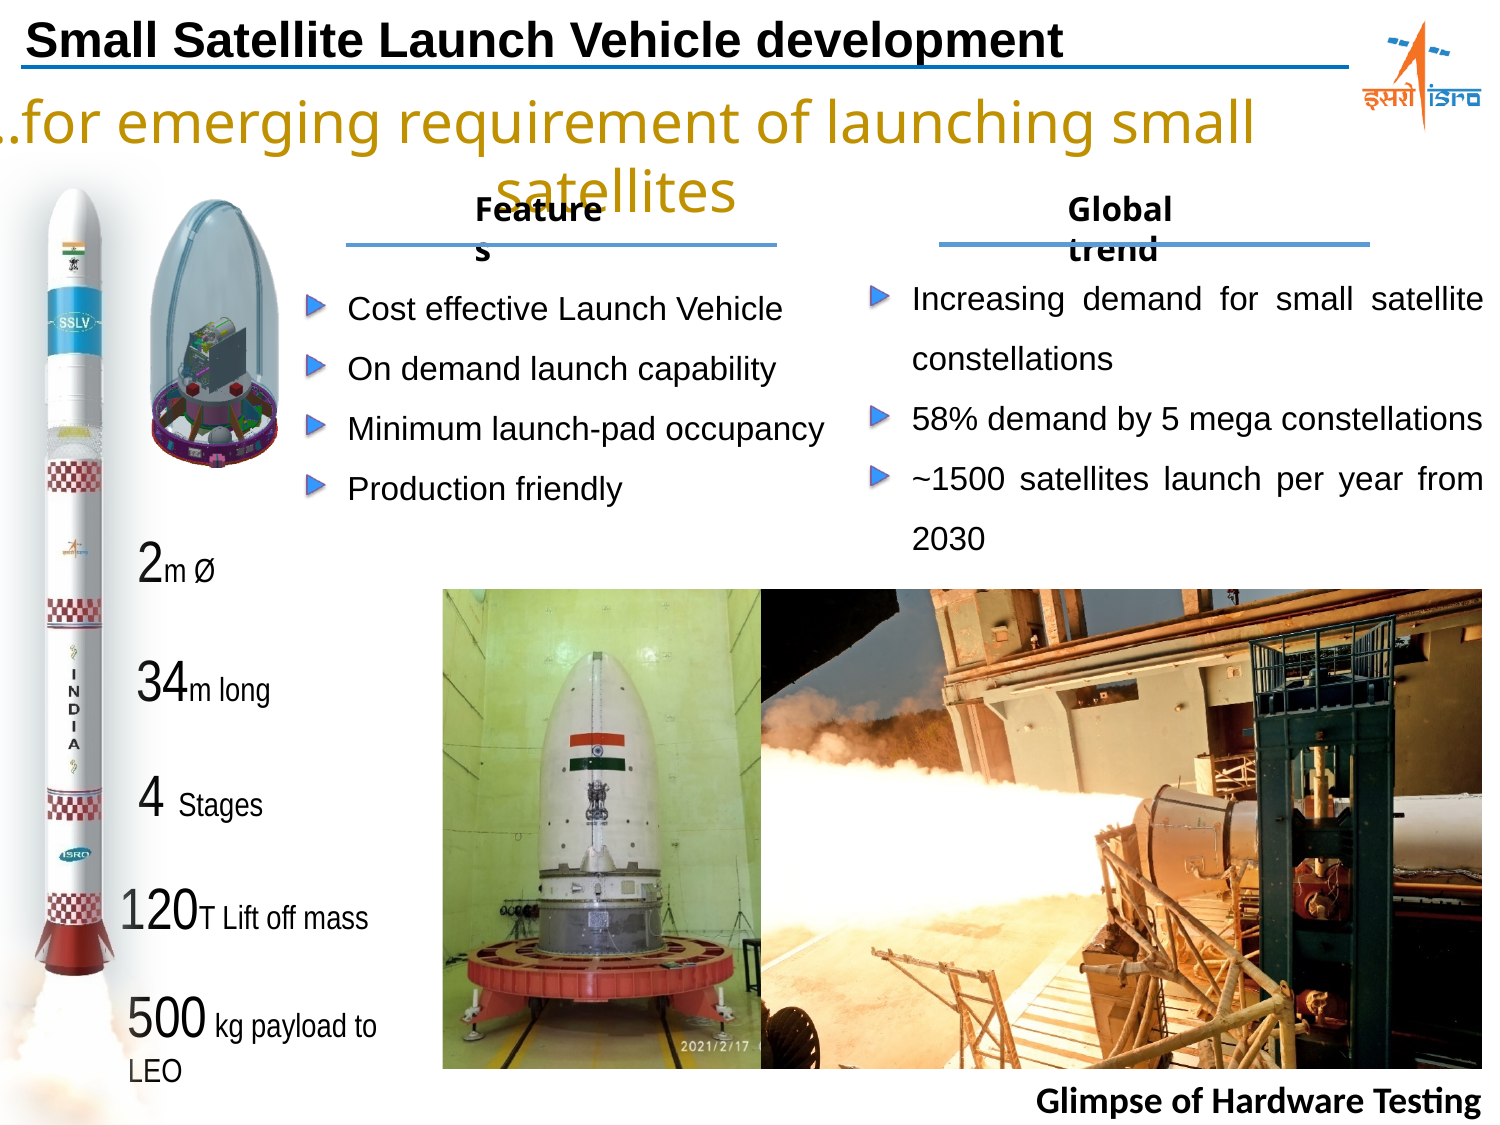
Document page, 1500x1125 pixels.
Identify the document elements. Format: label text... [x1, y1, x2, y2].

picture [865, 462, 894, 493]
text_box 34m long [167, 635, 286, 721]
text_box Glimpse of Hardware Testing [1021, 1068, 1500, 1125]
picture [442, 589, 1482, 1069]
picture [865, 402, 894, 433]
picture [1361, 19, 1482, 134]
text_box 4 Stages [167, 721, 279, 836]
text_box Small Satellite Launch Vehicle development [10, 0, 1140, 115]
picture [865, 282, 894, 313]
text_box Features [456, 178, 637, 239]
text_box 120T Lift off mass [167, 829, 442, 949]
text_box Cost effective Launch Vehicle On demand launch capability Minimum launch-pad occupancy Production friendly [286, 259, 850, 515]
text_box Increasing demand for small satellite constellations 58% demand by 5 mega constellations ~1500 satellites launch per year from 2030 [850, 250, 1500, 685]
picture [0, 132, 330, 1125]
text_box 2m Ø [167, 516, 238, 602]
text_box 500 kg payload to LEO [167, 971, 395, 1097]
text_box Global trend [1049, 177, 1291, 239]
text_box …for emerging requirement of launching small satellites [0, 77, 1277, 232]
